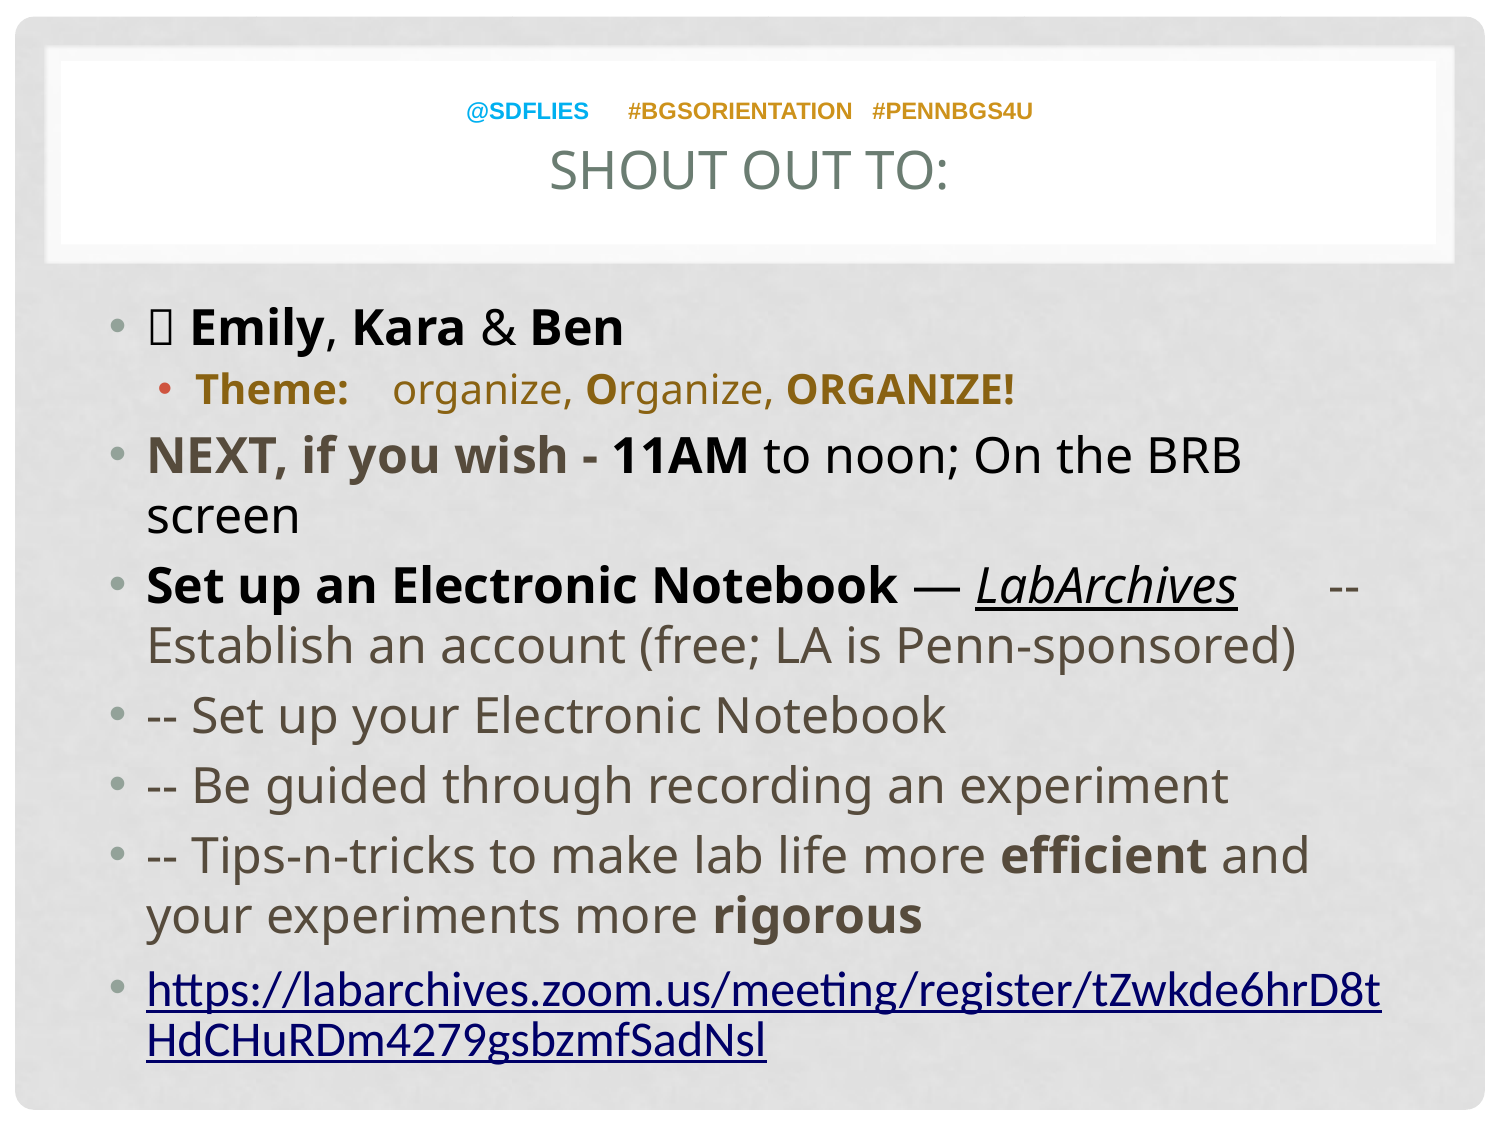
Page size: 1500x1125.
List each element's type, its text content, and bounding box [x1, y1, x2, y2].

text_box @SDFlies #BGSOrientation #Pennbgs4u Shout out to: [72, 87, 1428, 258]
list  Emily, Kara & Ben Theme: organize, Organize, ORGANIZE! NEXT, if you wish - 11AM to noon; On the BRB screen Set up an Electronic Notebook — LabArchives -- Establish an account (free; LA is Penn-sponsored) -- Set up your Electronic Notebook -- Be guided through recording an experiment -- Tips-n-tricks to make lab life more efficient and your experiments more rigorous https://labarchives.zoom.us/meeting/register/tZwkde6hrD8tHdCHuRDm4279gsbzmfSadNsl [75, 287, 1425, 1100]
